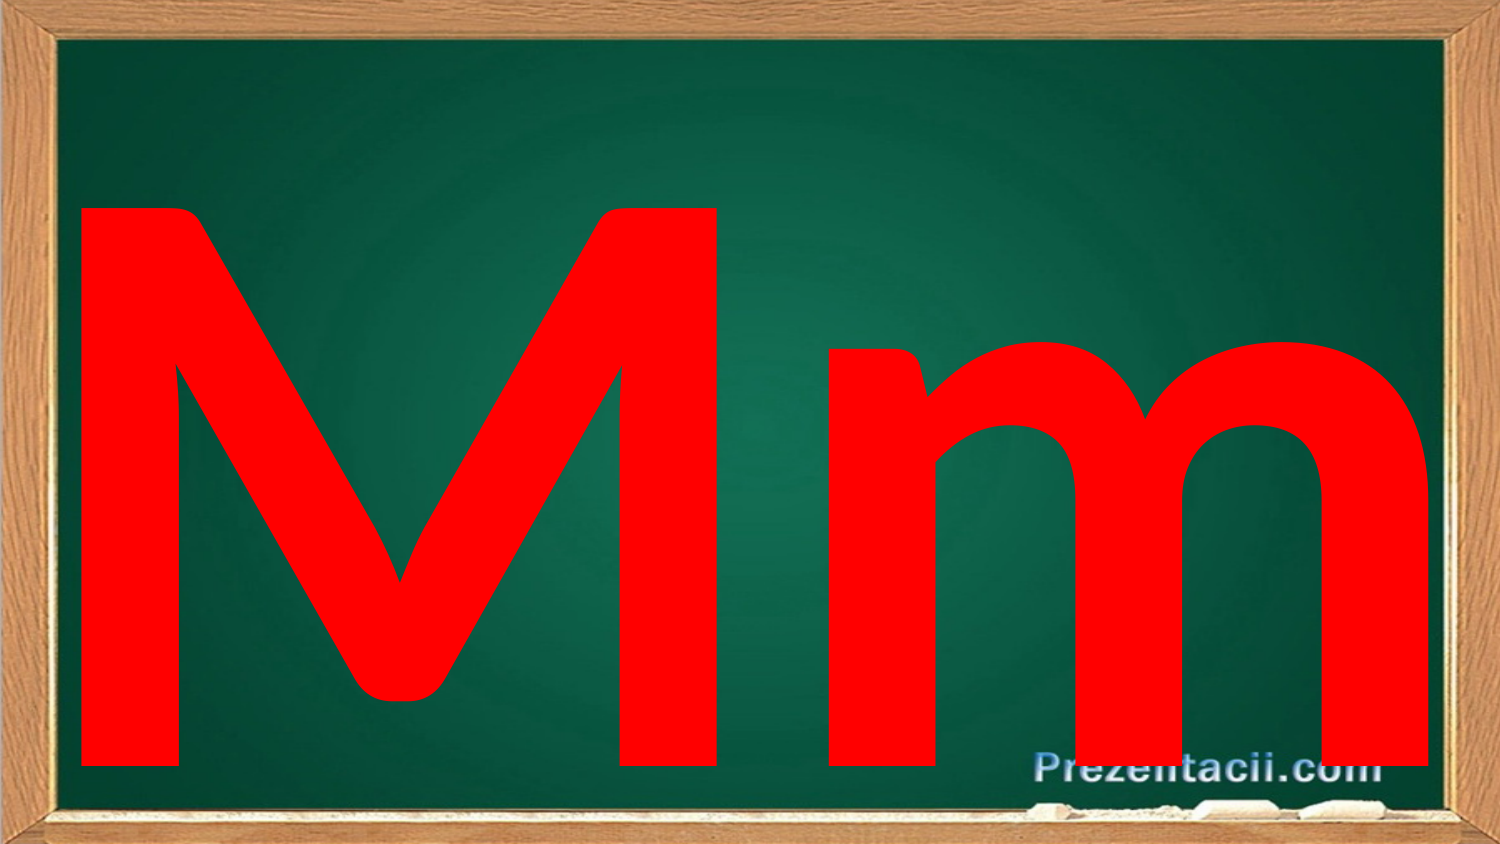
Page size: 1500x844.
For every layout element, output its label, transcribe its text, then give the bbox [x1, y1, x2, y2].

text_box Mm [0, 0, 1500, 844]
